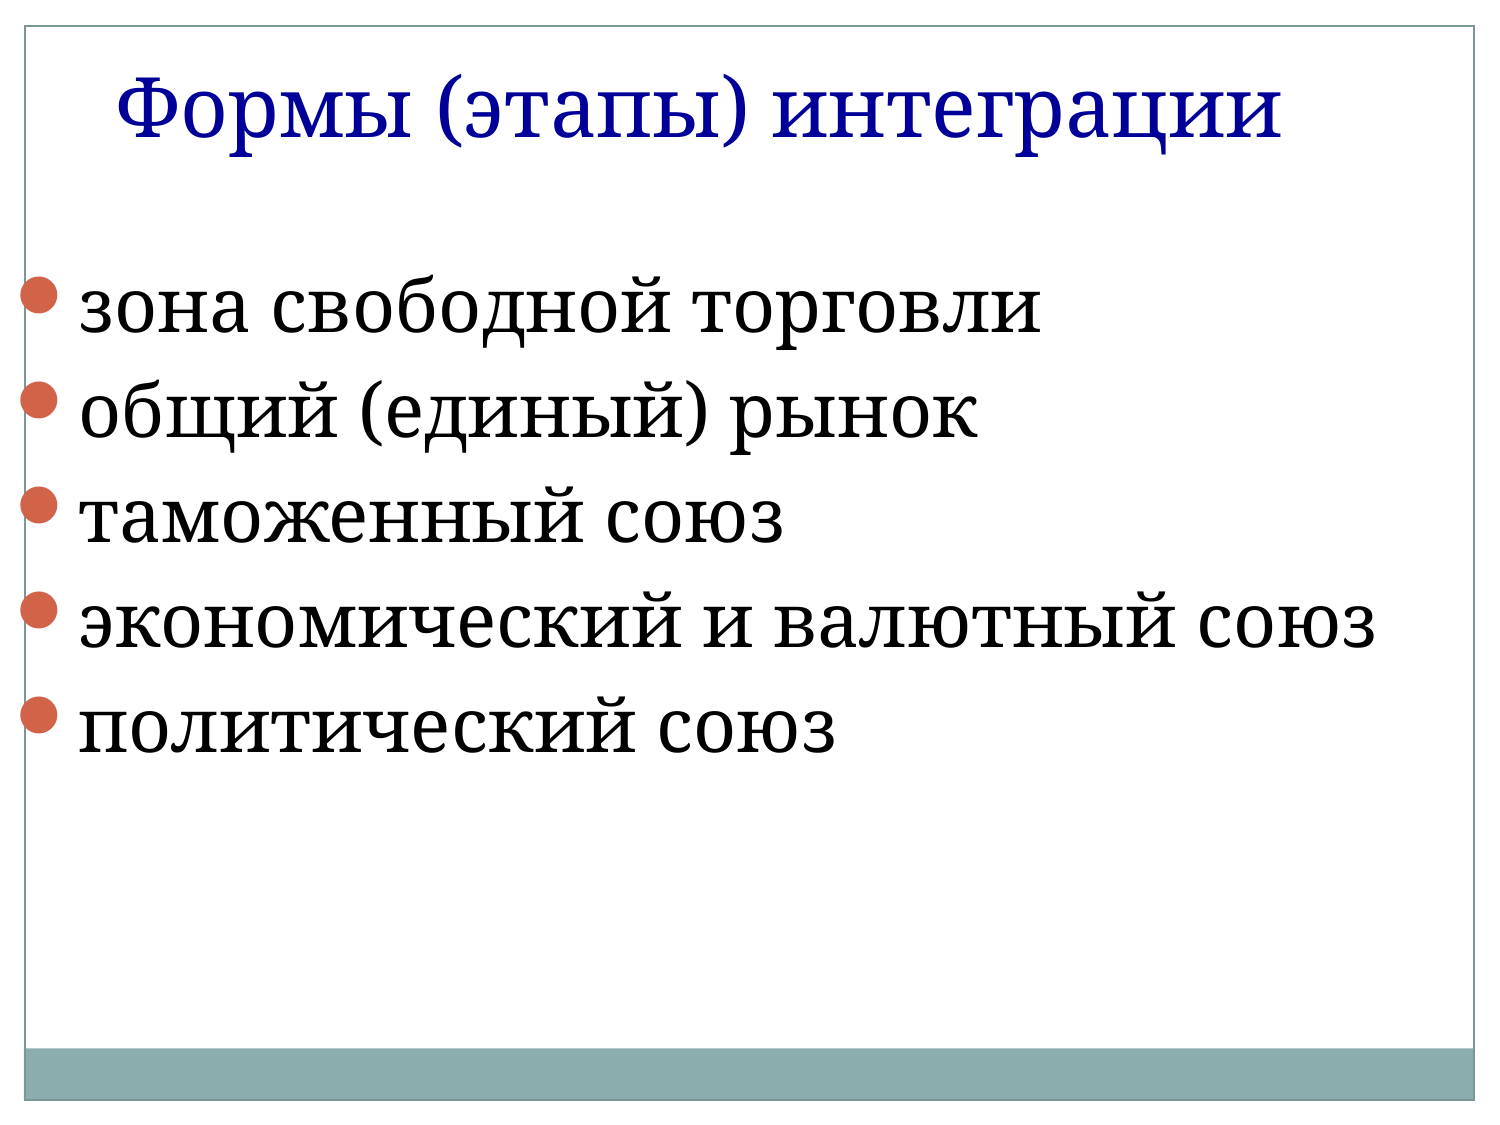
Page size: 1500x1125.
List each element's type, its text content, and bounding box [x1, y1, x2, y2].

list зона свободной торговли общий (единый) рынок таможенный союз экономический и валютный союз политический союз [0, 250, 1396, 1001]
title Формы (этапы) интеграции [0, 37, 1401, 163]
